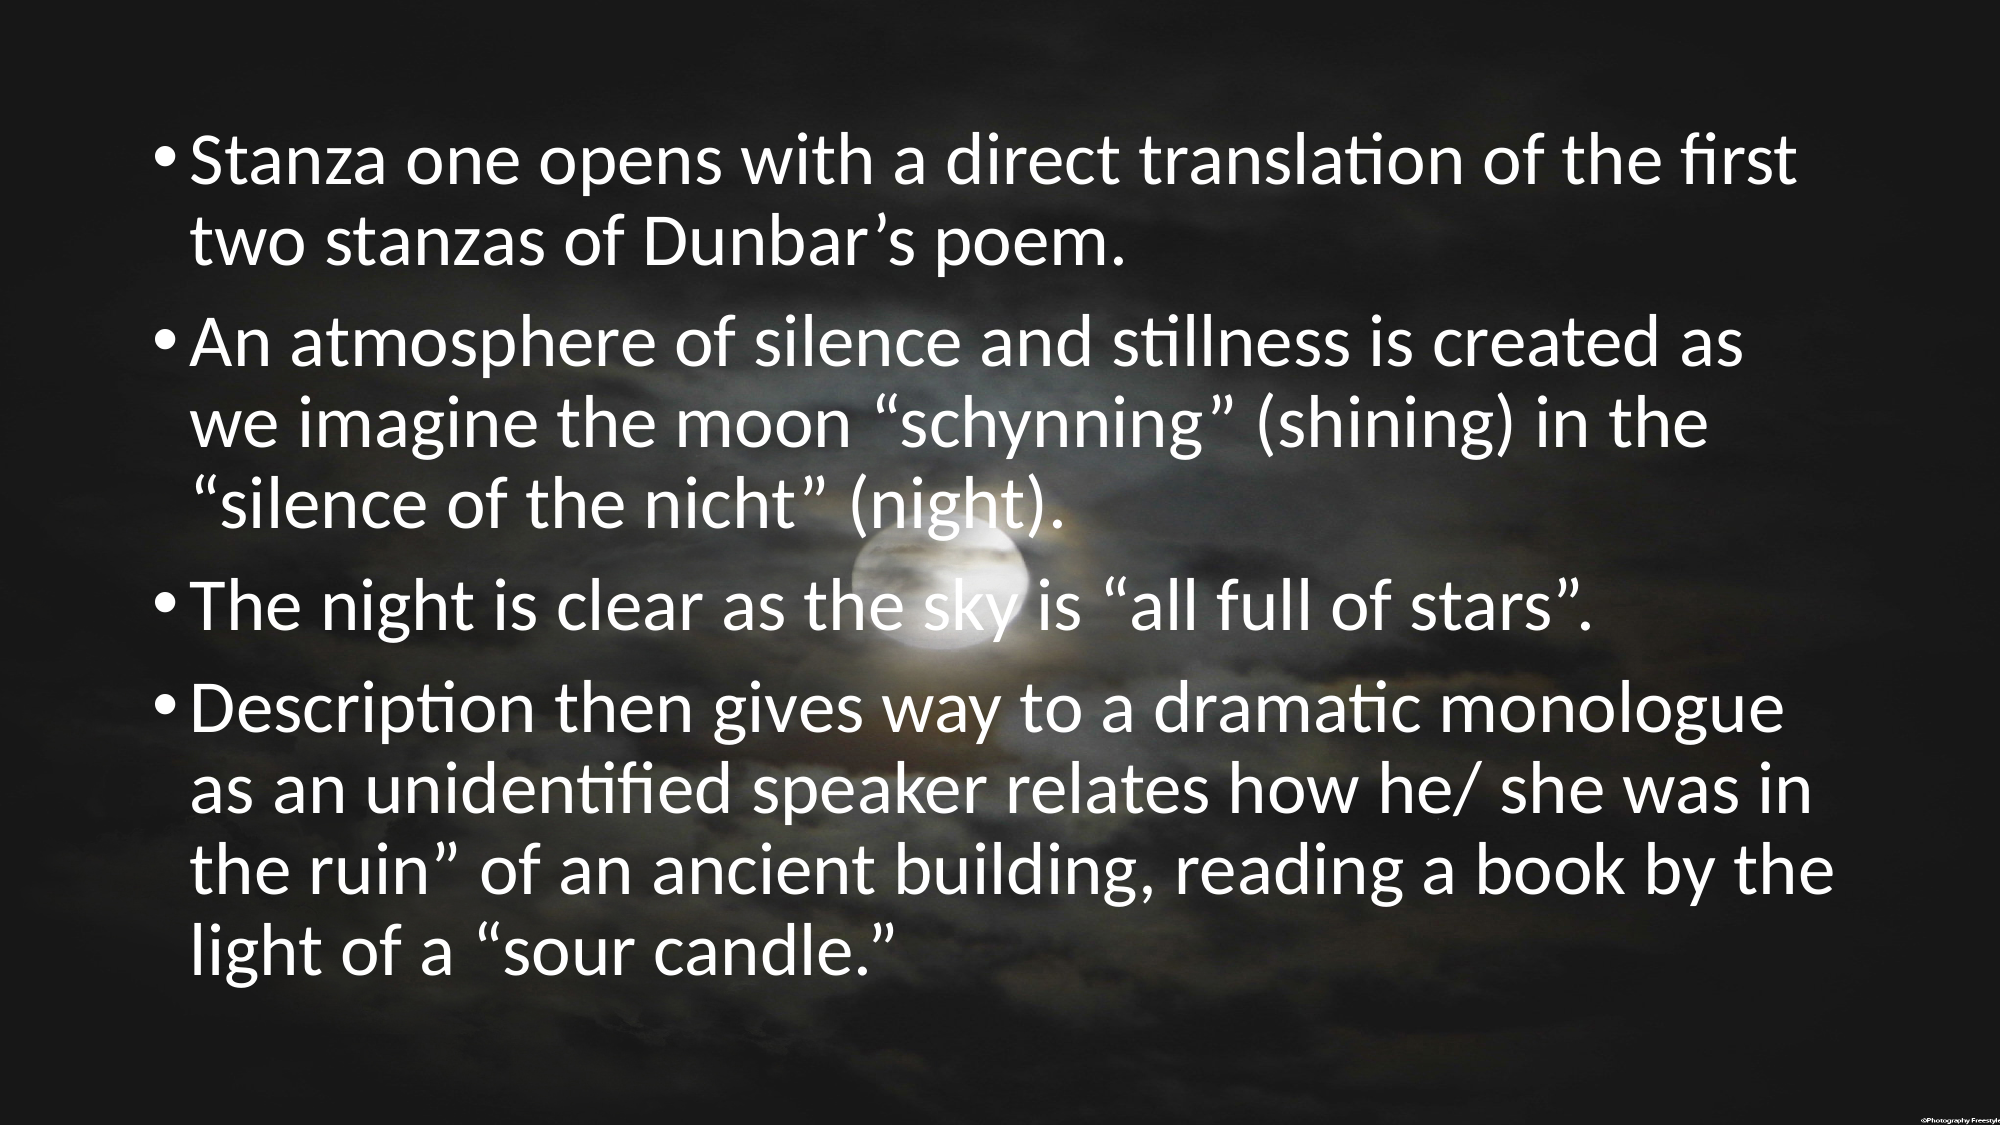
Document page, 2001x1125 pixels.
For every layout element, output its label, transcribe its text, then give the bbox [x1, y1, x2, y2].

list Stanza one opens with a direct translation of the first two stanzas of Dunbar’s poem. An atmosphere of silence and stillness is created as we imagine the moon “schynning” (shining) in the “silence of the nicht” (night). The night is clear as the sky is “all full of stars”. Description then gives way to a dramatic monologue as an unidentified speaker relates how he/ she was in the ruin” of an ancient building, reading a book by the light of a “sour candle.” [137, 111, 1863, 826]
